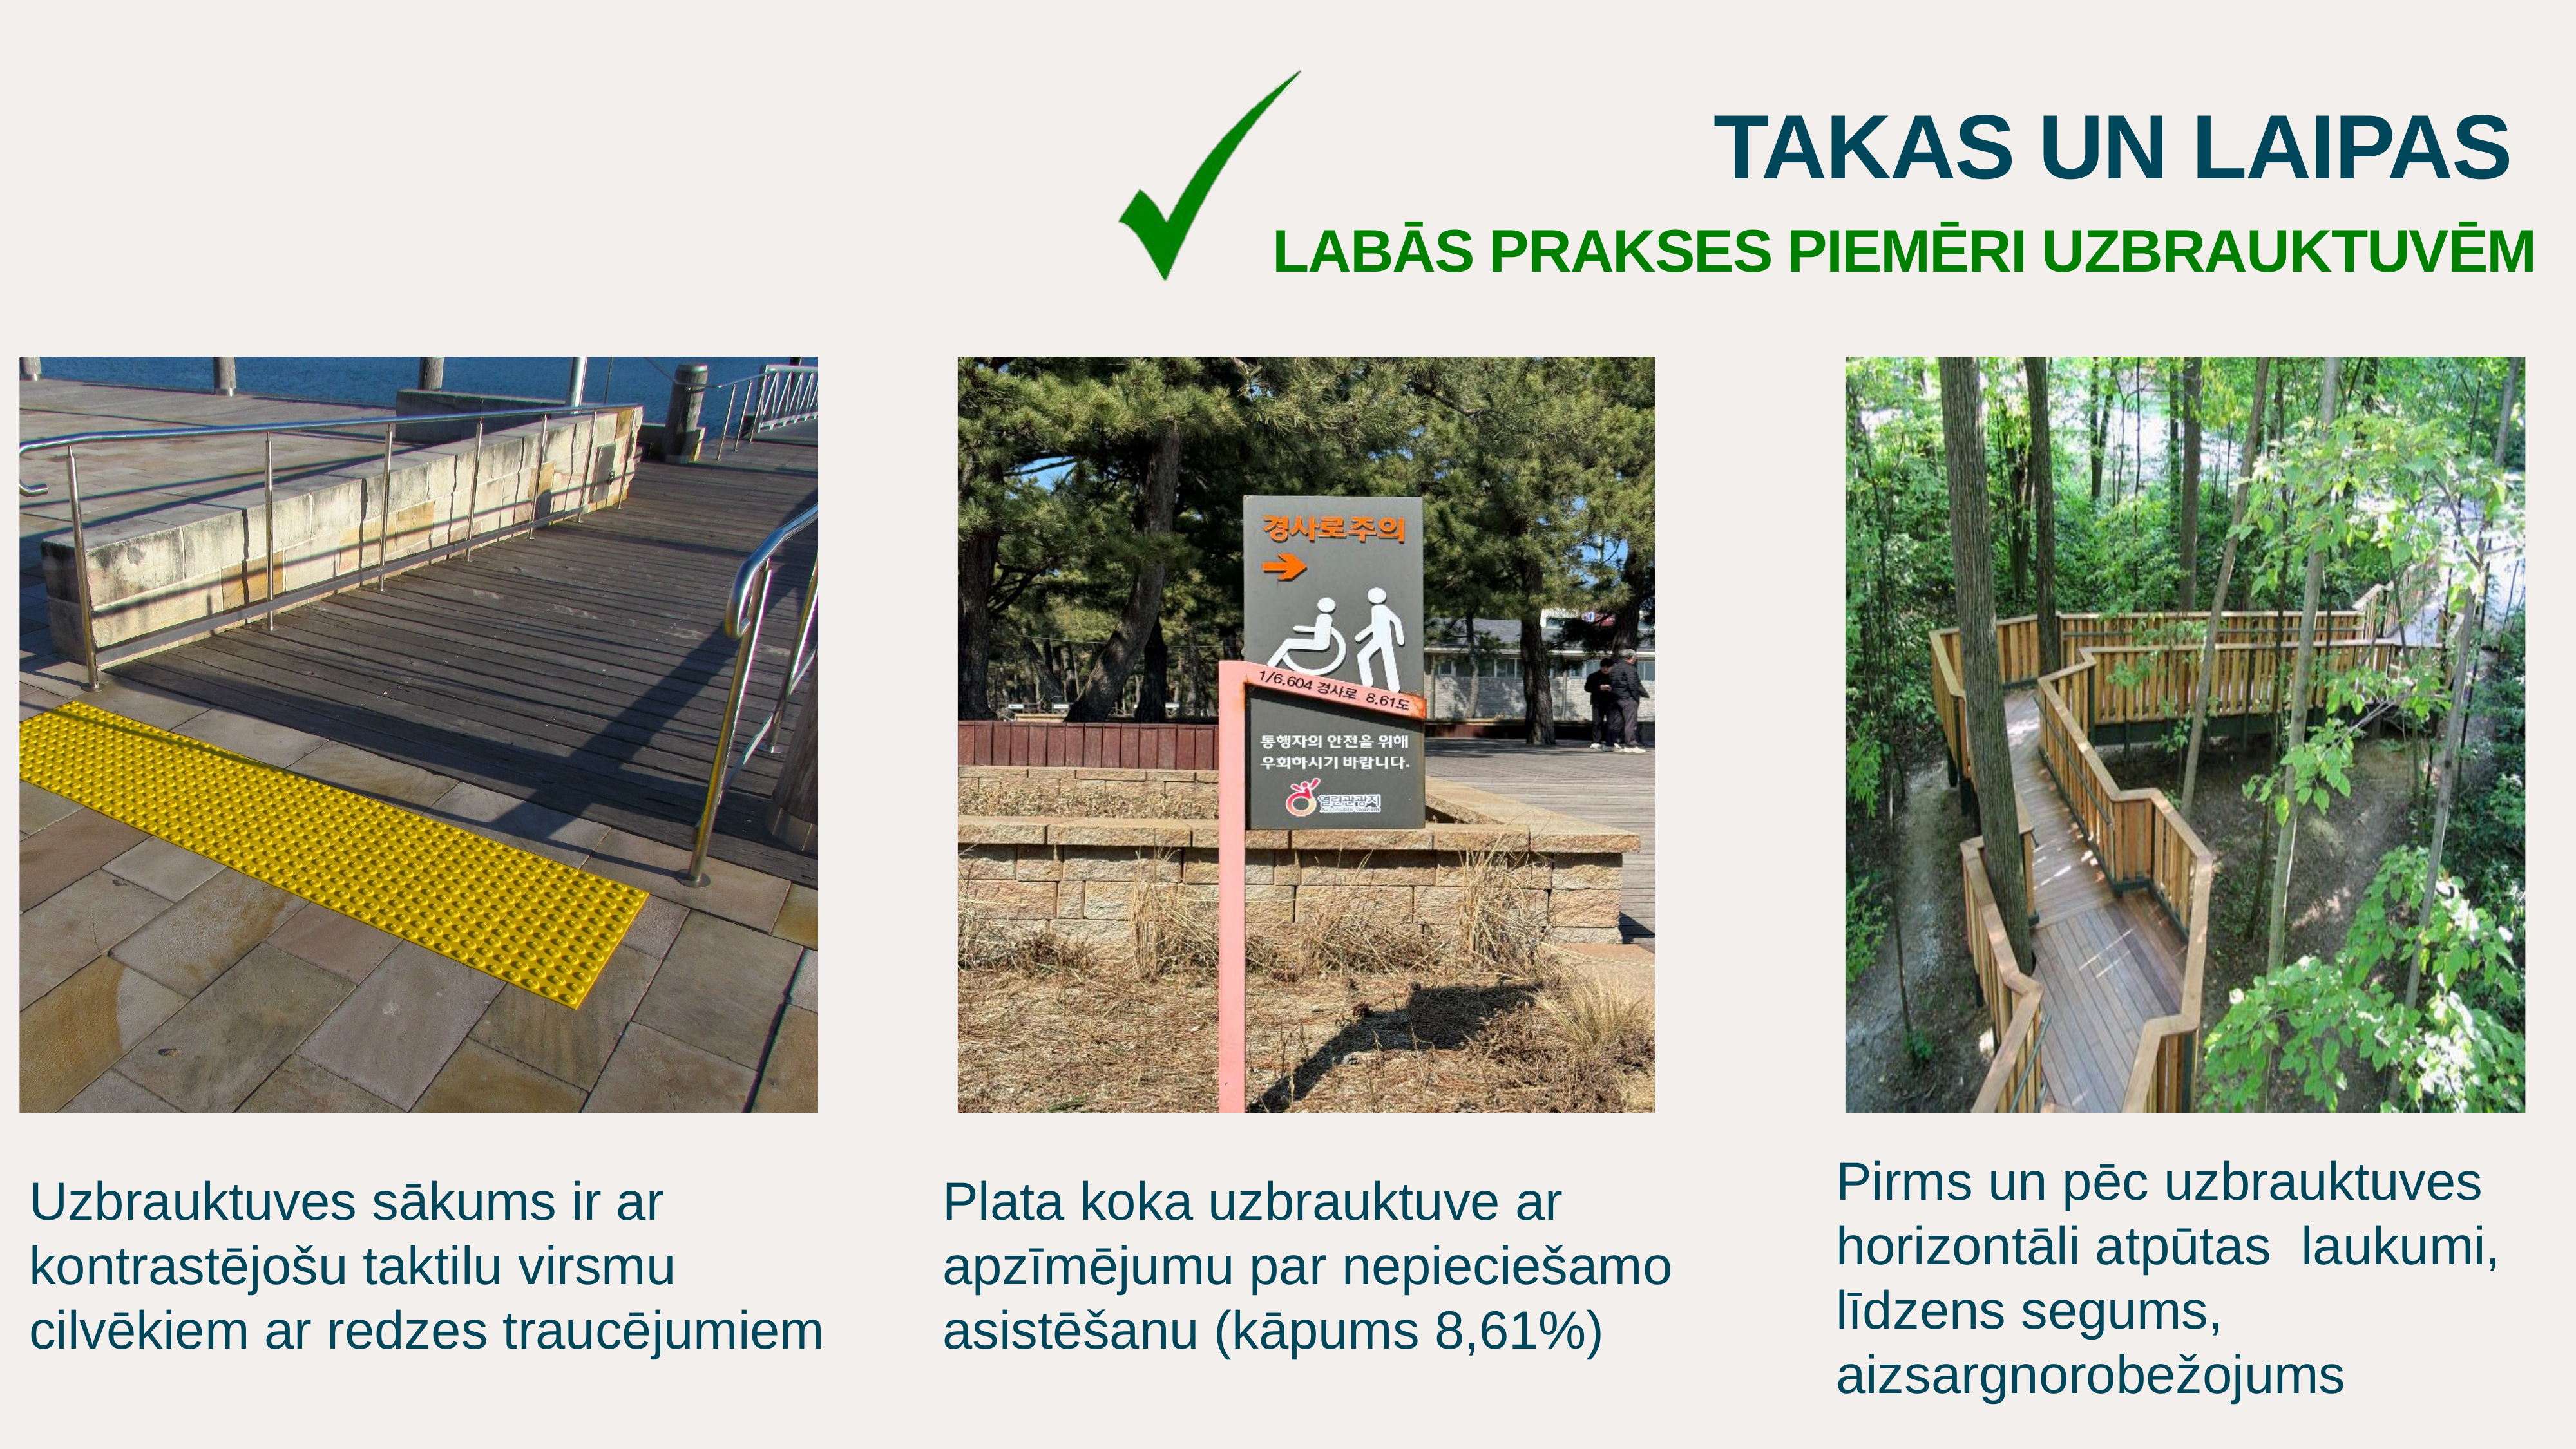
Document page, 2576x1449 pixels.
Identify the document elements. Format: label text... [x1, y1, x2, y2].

text_box Plata koka uzbrauktuve ar apzīmējumu par nepieciešamo asistēšanu (kāpums 8,61%) [933, 1157, 1776, 1370]
picture [1118, 66, 1306, 284]
text_box Pirms un pēc uzbrauktuves horizontāli atpūtas laukumi, līdzens segums, aizsargnorobežojums [1826, 1137, 2557, 1414]
text_box Uzbrauktuves sākums ir ar kontrastējošu taktilu virsmu cilvēkiem ar redzes traucējumiem [19, 1157, 844, 1370]
title TAKAS UN LAIPAS LABĀS PRAKSES PIEMĒRI UZBRAUKTUVĒM [1205, 35, 2557, 316]
picture [19, 357, 818, 1113]
picture [1845, 357, 2526, 1113]
picture [928, 357, 1684, 1113]
